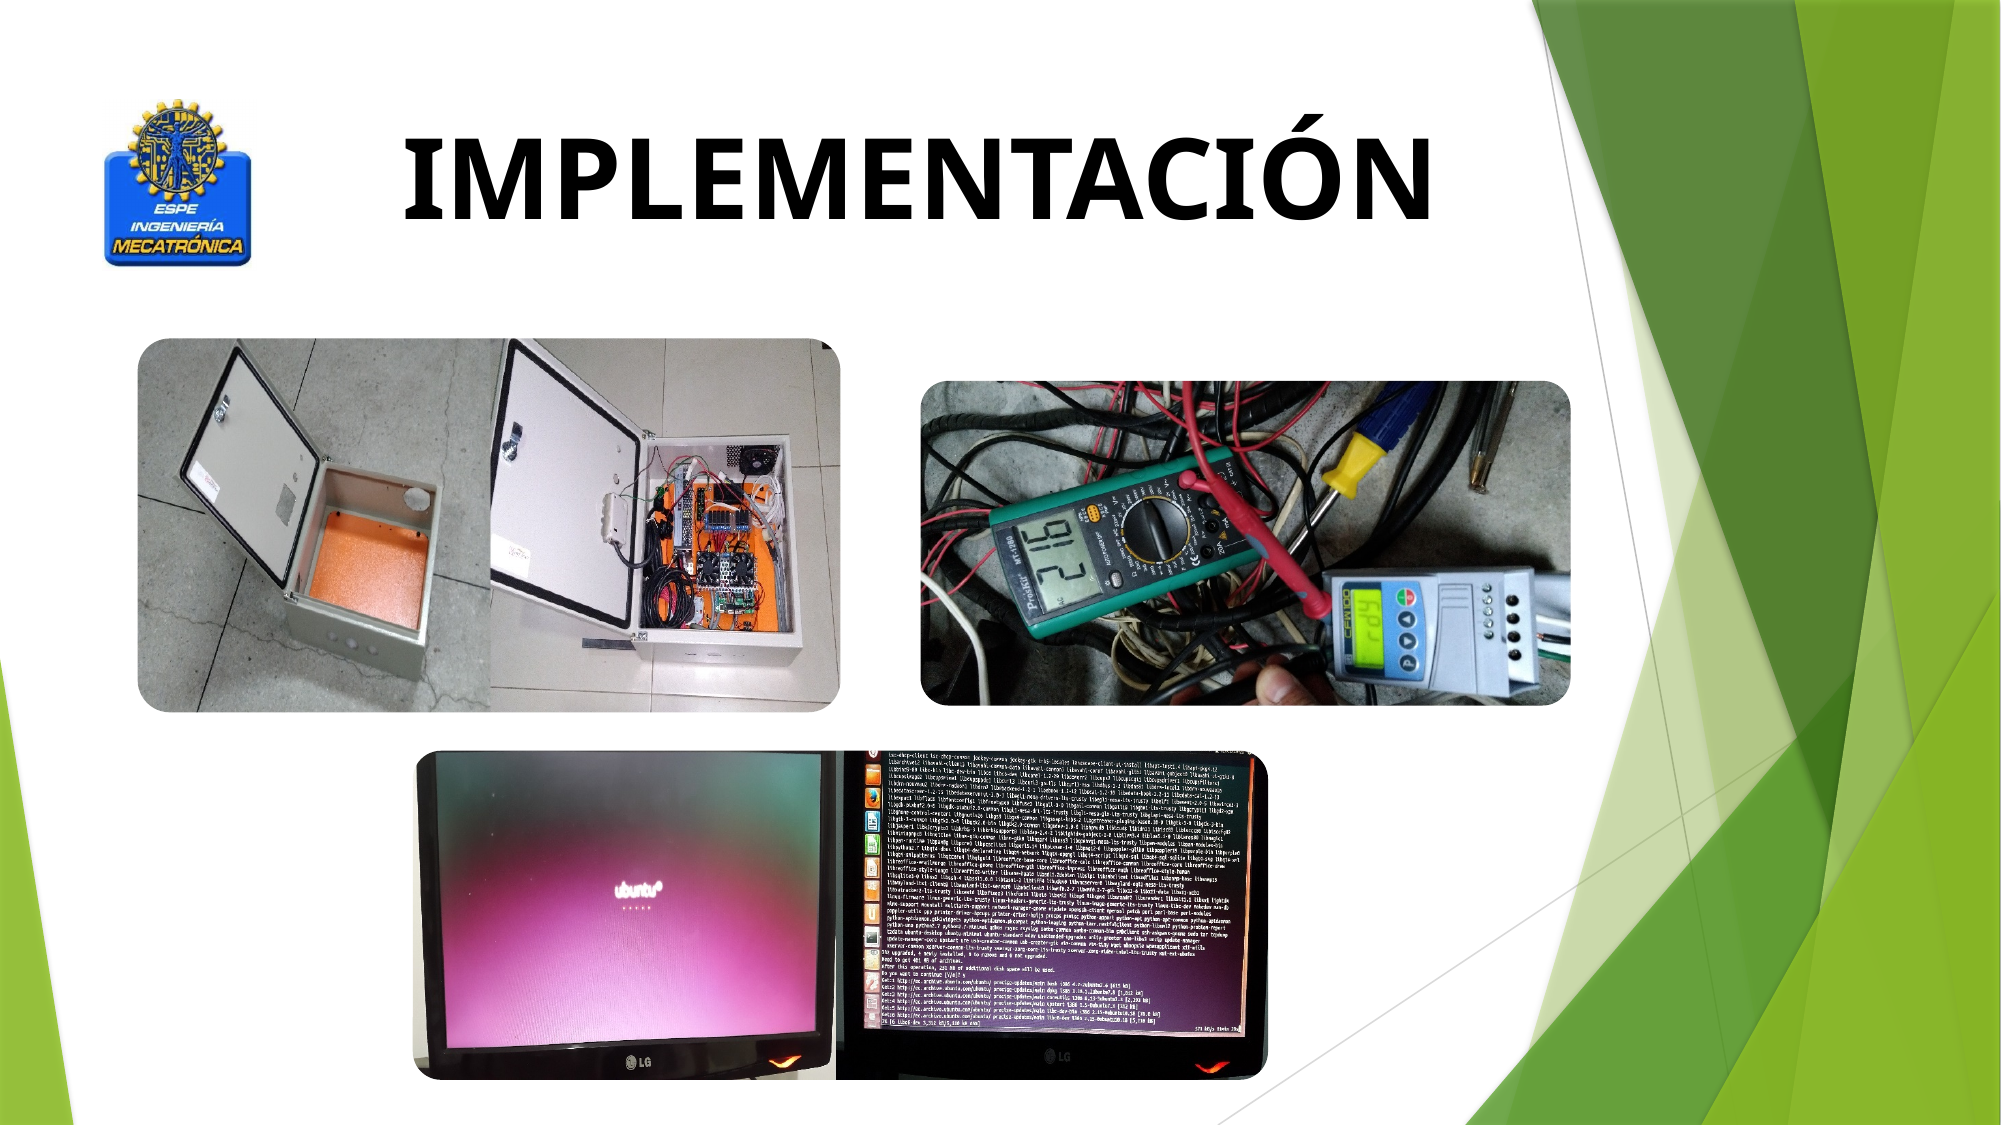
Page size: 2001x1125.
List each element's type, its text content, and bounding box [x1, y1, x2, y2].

picture [412, 750, 1269, 1081]
picture [137, 337, 841, 713]
picture [101, 99, 257, 272]
picture [920, 380, 1572, 707]
title IMPLEMENTACIÓN [286, 99, 1555, 317]
